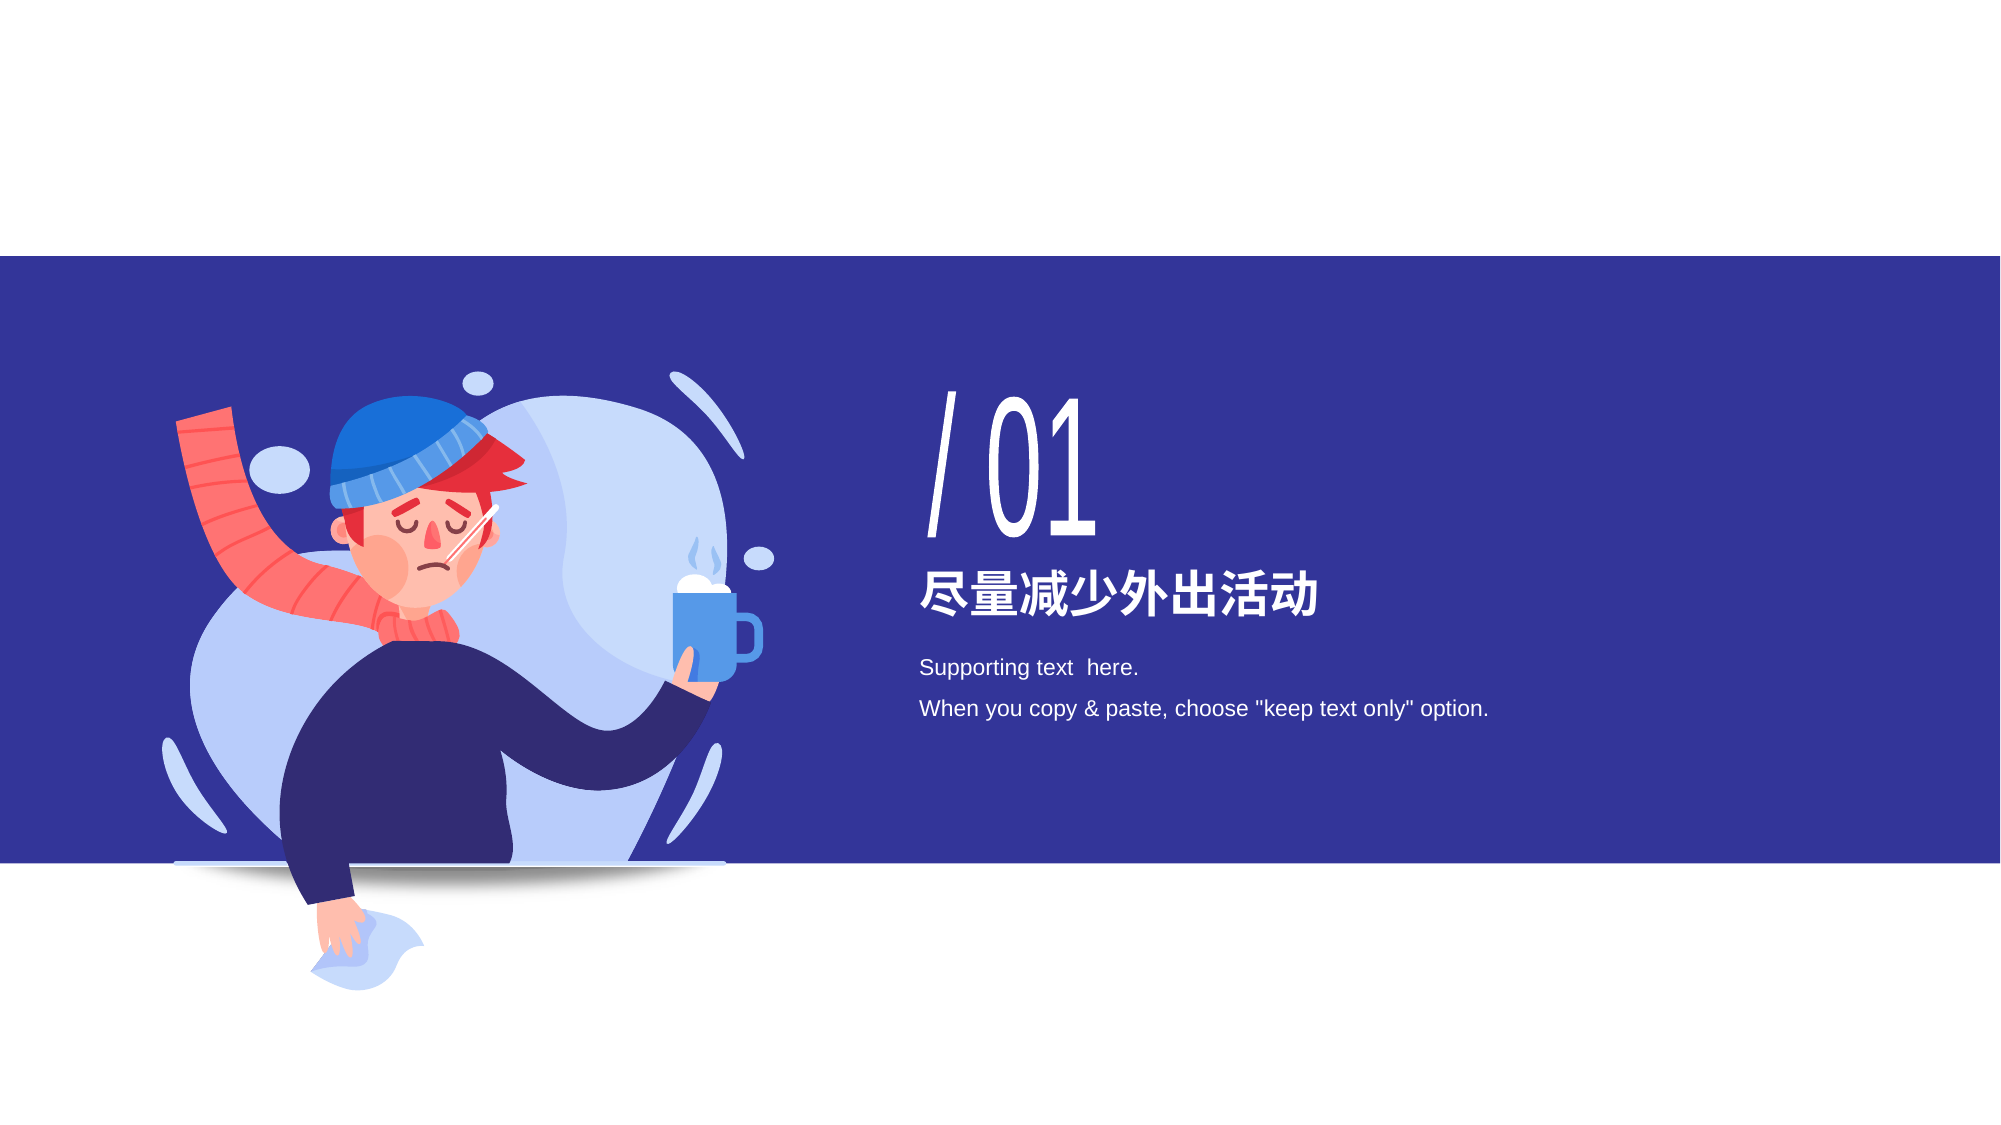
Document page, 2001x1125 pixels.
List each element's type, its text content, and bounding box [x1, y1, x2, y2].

title 尽量减少外出活动 [904, 484, 1819, 631]
text_box [350, 867, 731, 908]
text_box [167, 867, 317, 908]
list Supporting text here. When you copy & paste, choose "keep text only" option. [904, 631, 1819, 798]
